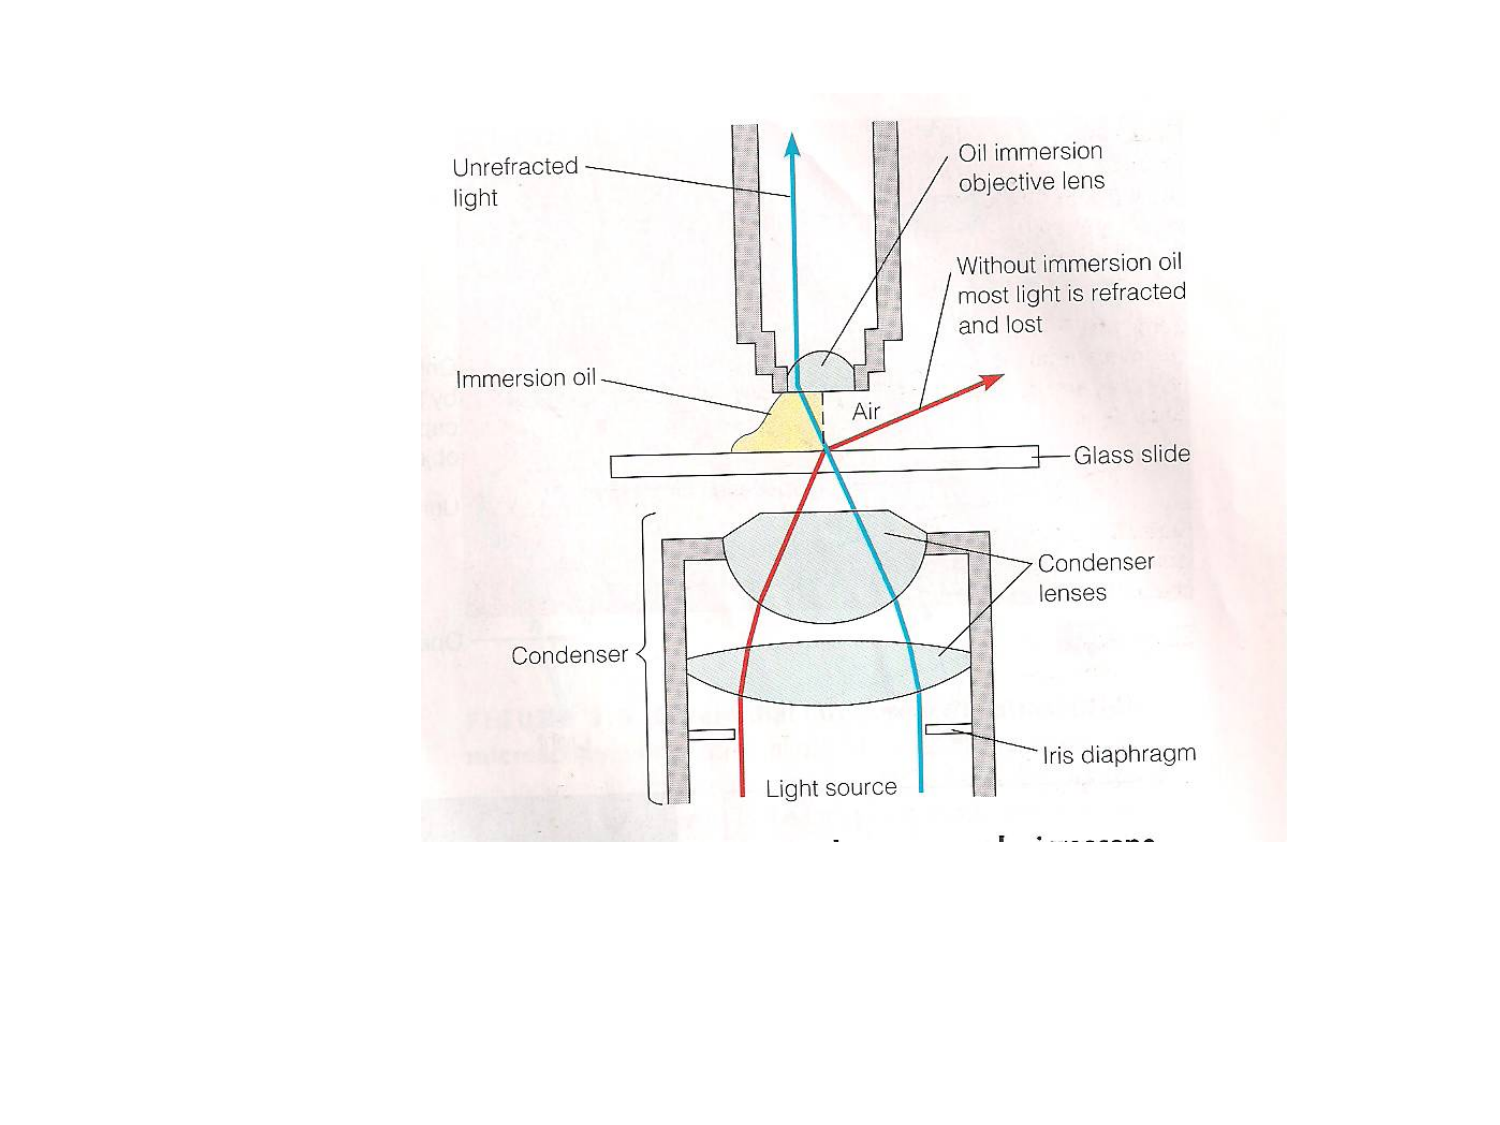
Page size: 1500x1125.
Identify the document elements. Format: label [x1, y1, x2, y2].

picture [421, 93, 1287, 843]
